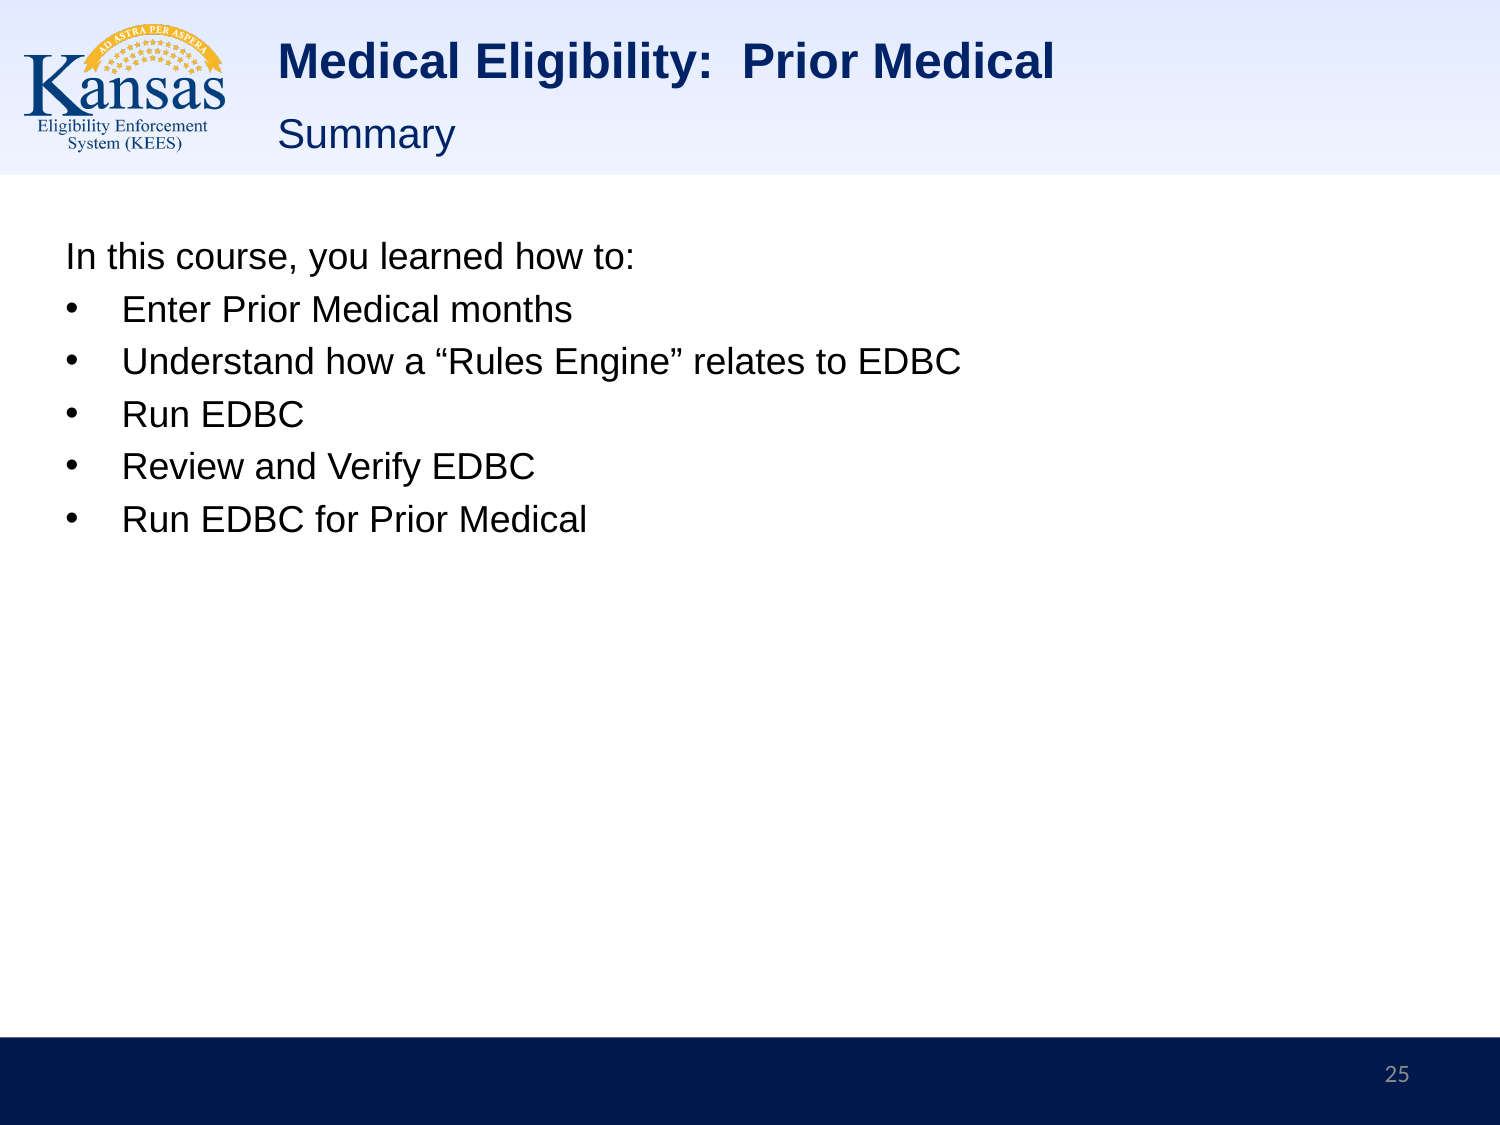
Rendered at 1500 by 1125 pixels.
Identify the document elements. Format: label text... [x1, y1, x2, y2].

text_box Summary [262, 99, 1425, 175]
slide_number 25 [1074, 1042, 1425, 1103]
text_box In this course, you learned how to: Enter Prior Medical months Understand how a “Rules Engine” relates to EDBC Run EDBC Review and Verify EDBC Run EDBC for Prior Medical [50, 224, 1088, 588]
picture [24, 24, 225, 154]
title Medical Eligibility: Prior Medical [262, 11, 1425, 99]
